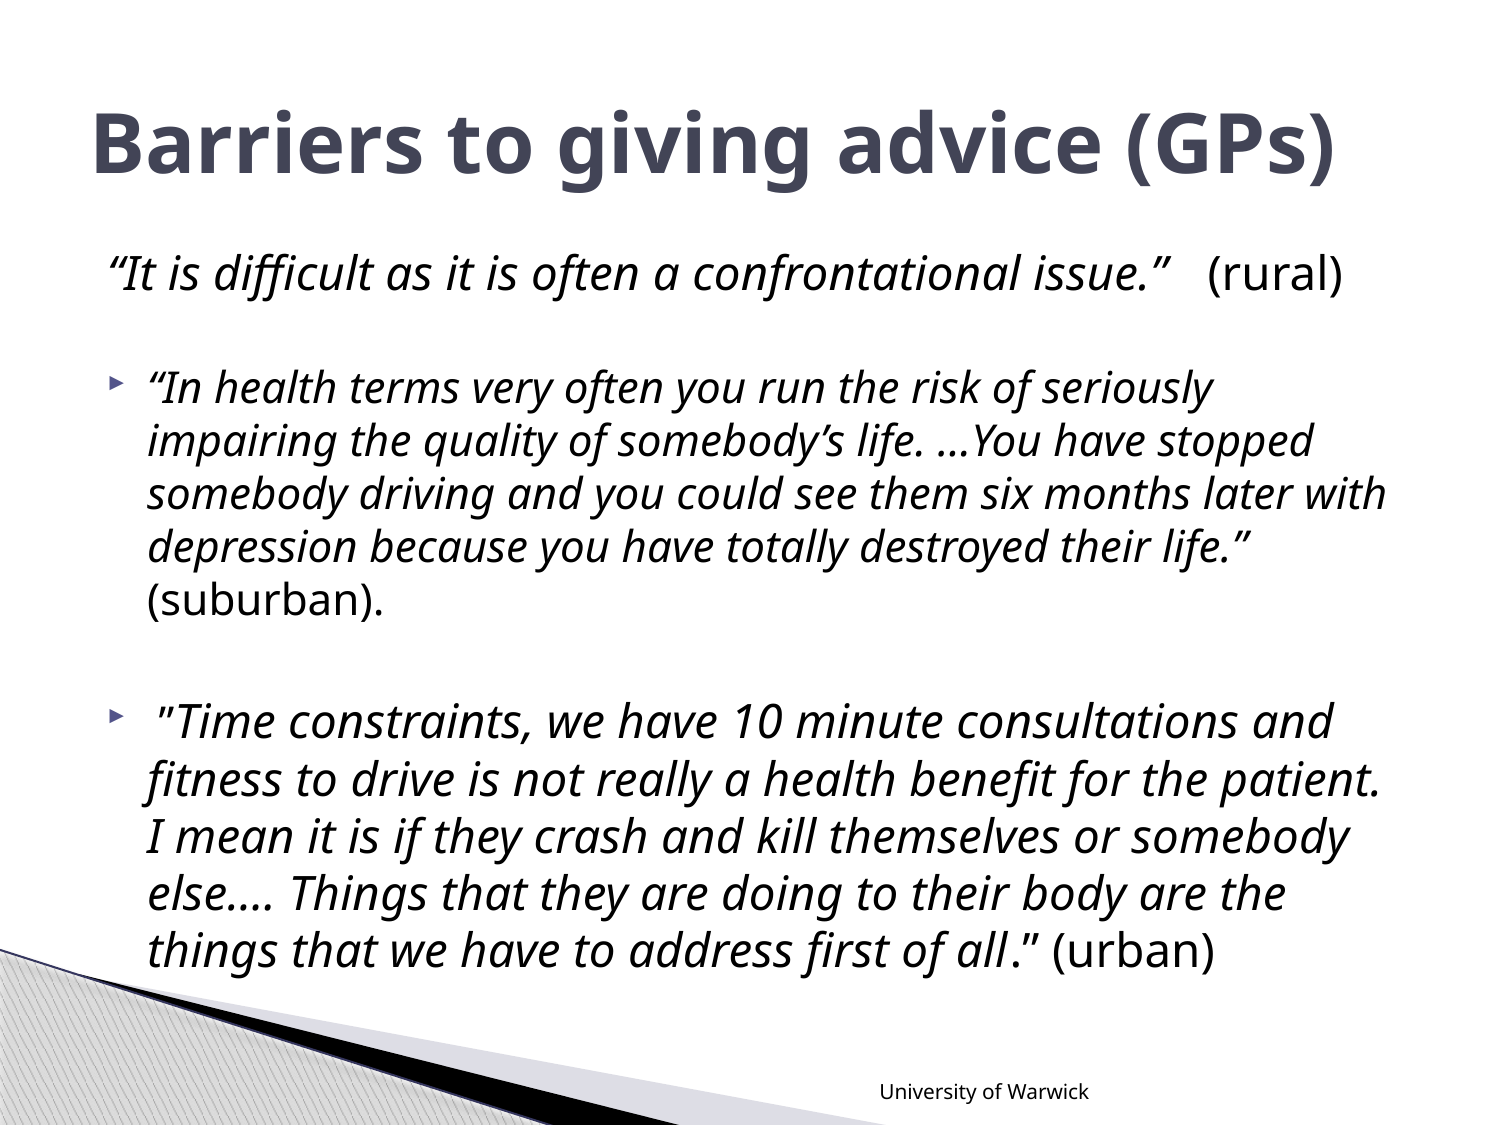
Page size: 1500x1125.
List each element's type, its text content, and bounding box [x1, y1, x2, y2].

title Barriers to giving advice (GPs) [75, 47, 1425, 232]
footer University of Warwick [718, 1051, 1105, 1112]
list “It is difficult as it is often a confrontational issue.” (rural) “In health terms very often you run the risk of seriously impairing the quality of somebody’s life. …You have stopped somebody driving and you could see them six months later with depression because you have totally destroyed their life.” (suburban). ”Time constraints, we have 10 minute consultations and fitness to drive is not really a health benefit for the patient. I mean it is if they crash and kill themselves or somebody else…. Things that they are doing to their body are the things that we have to address first of all.” (urban) [74, 245, 1426, 988]
